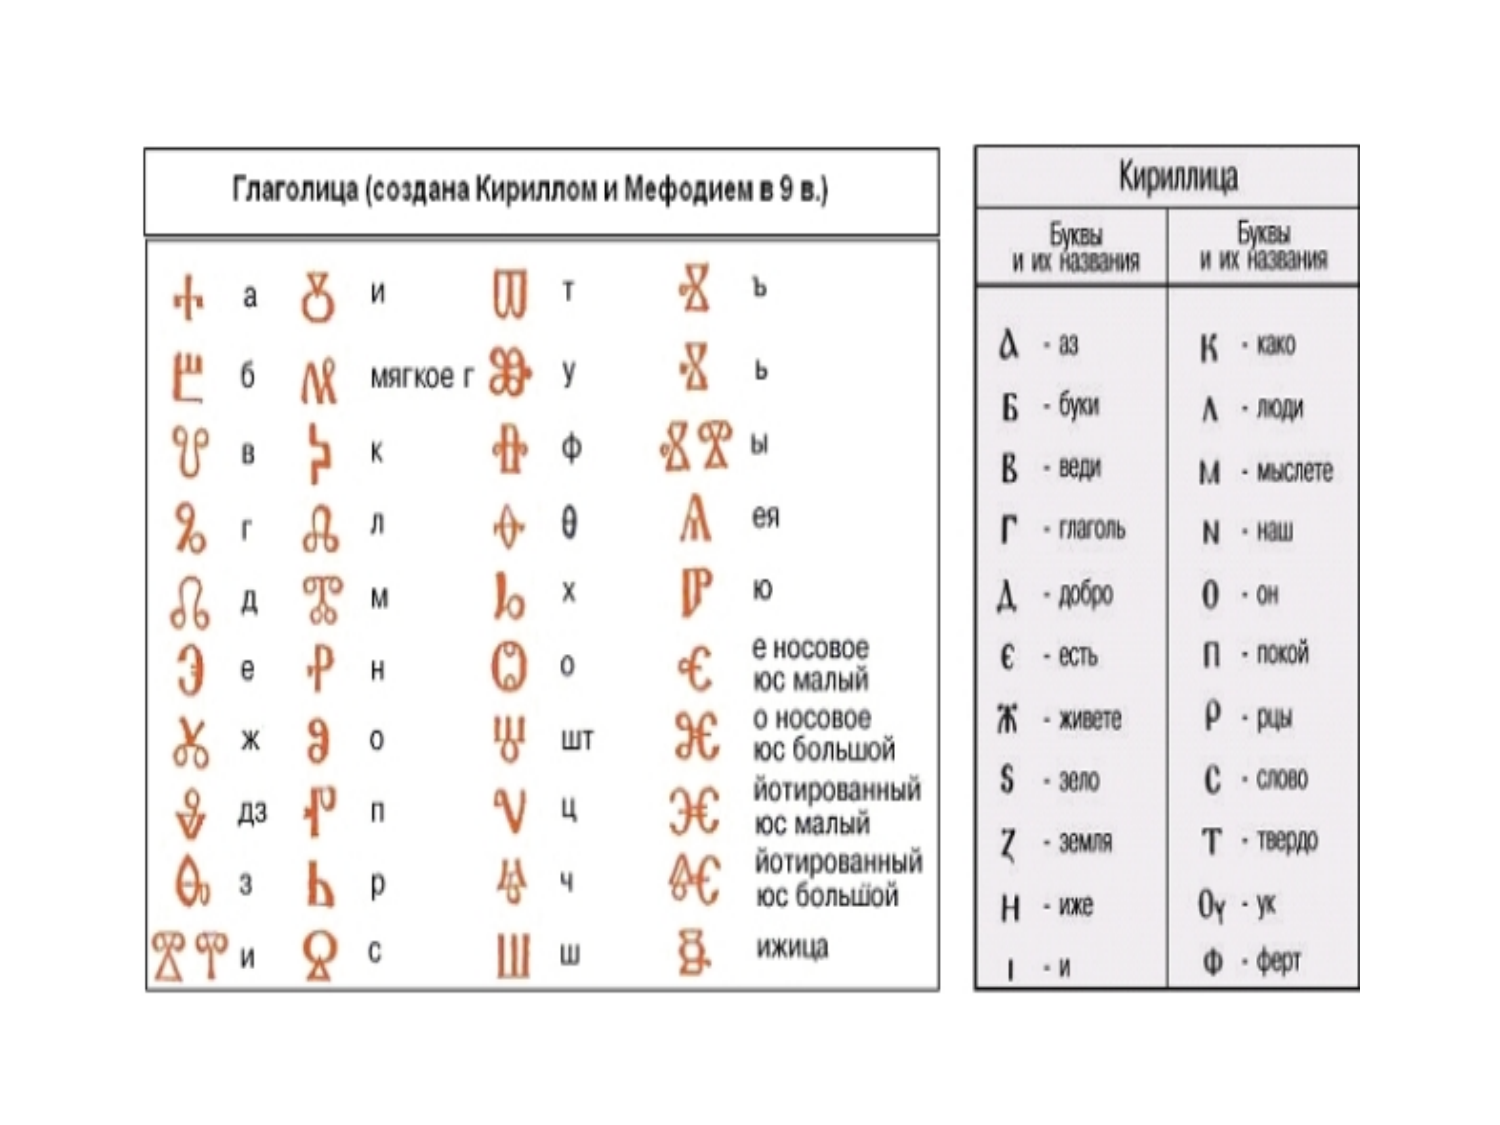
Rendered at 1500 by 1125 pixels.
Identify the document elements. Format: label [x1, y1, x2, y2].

picture [140, 140, 1360, 997]
